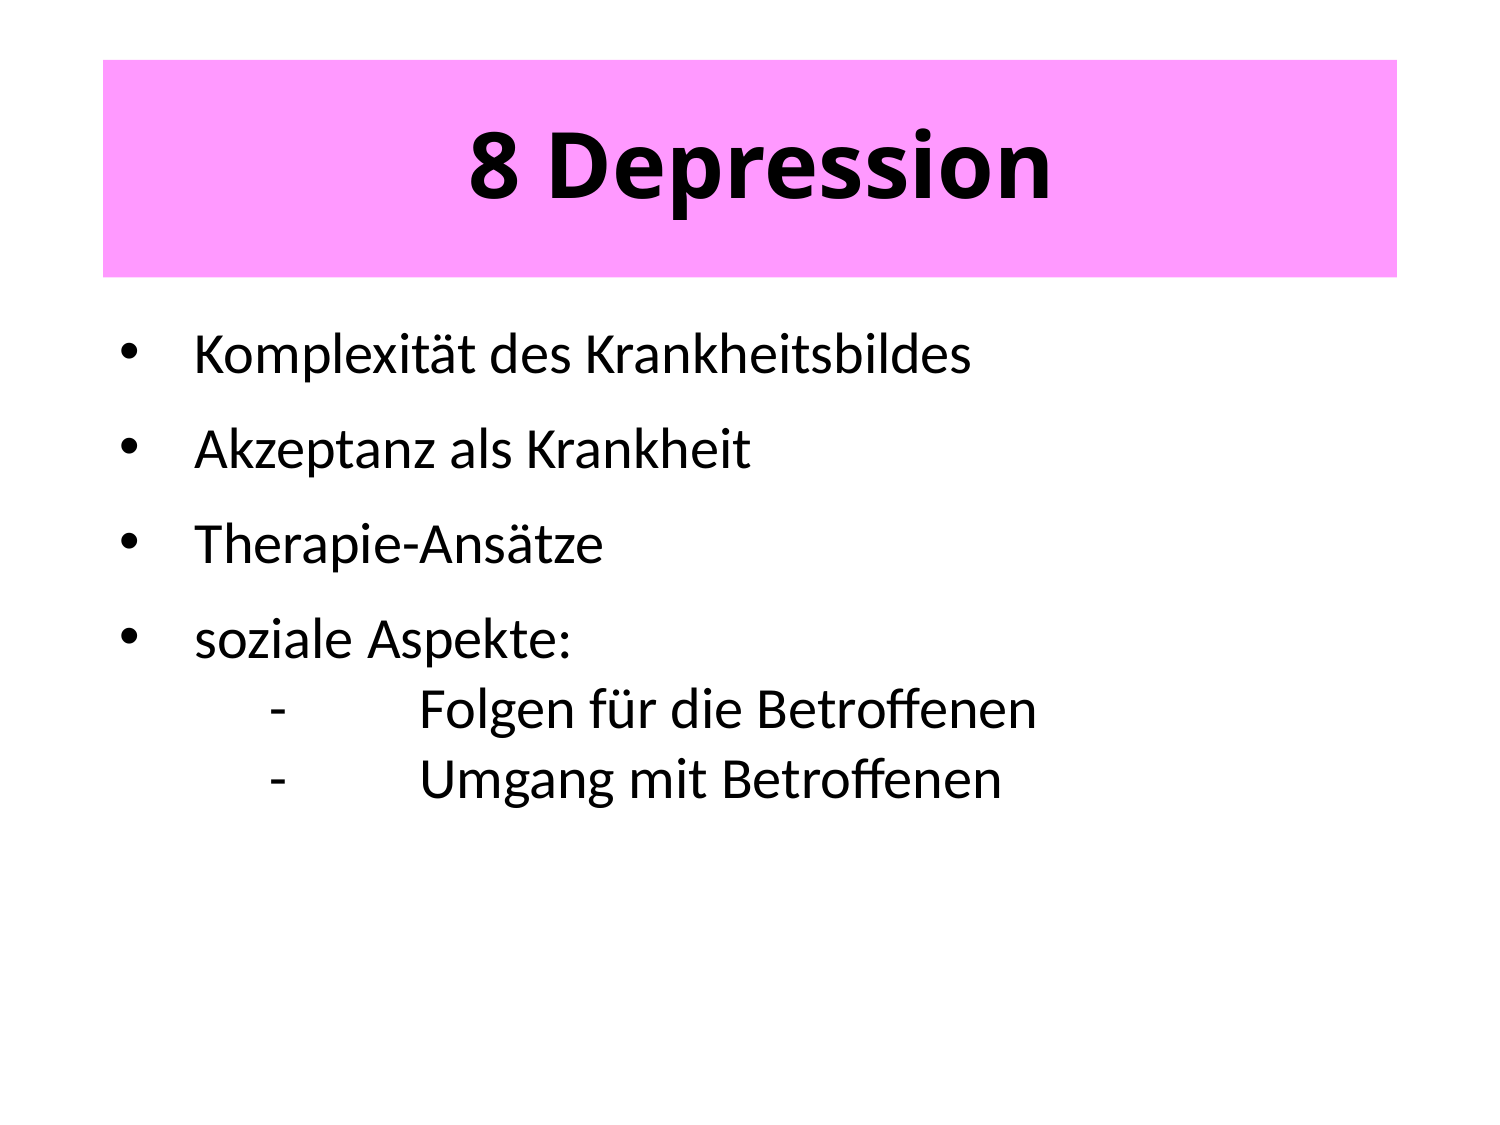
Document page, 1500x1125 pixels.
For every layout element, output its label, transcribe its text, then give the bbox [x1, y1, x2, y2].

title 8 Depression [103, 59, 1397, 278]
text_box Komplexität des Krankheitsbildes Akzeptanz als Krankheit Therapie-Ansätze soziale Aspekte: - Folgen für die Betroffenen - Umgang mit Betroffenen [104, 307, 1397, 818]
